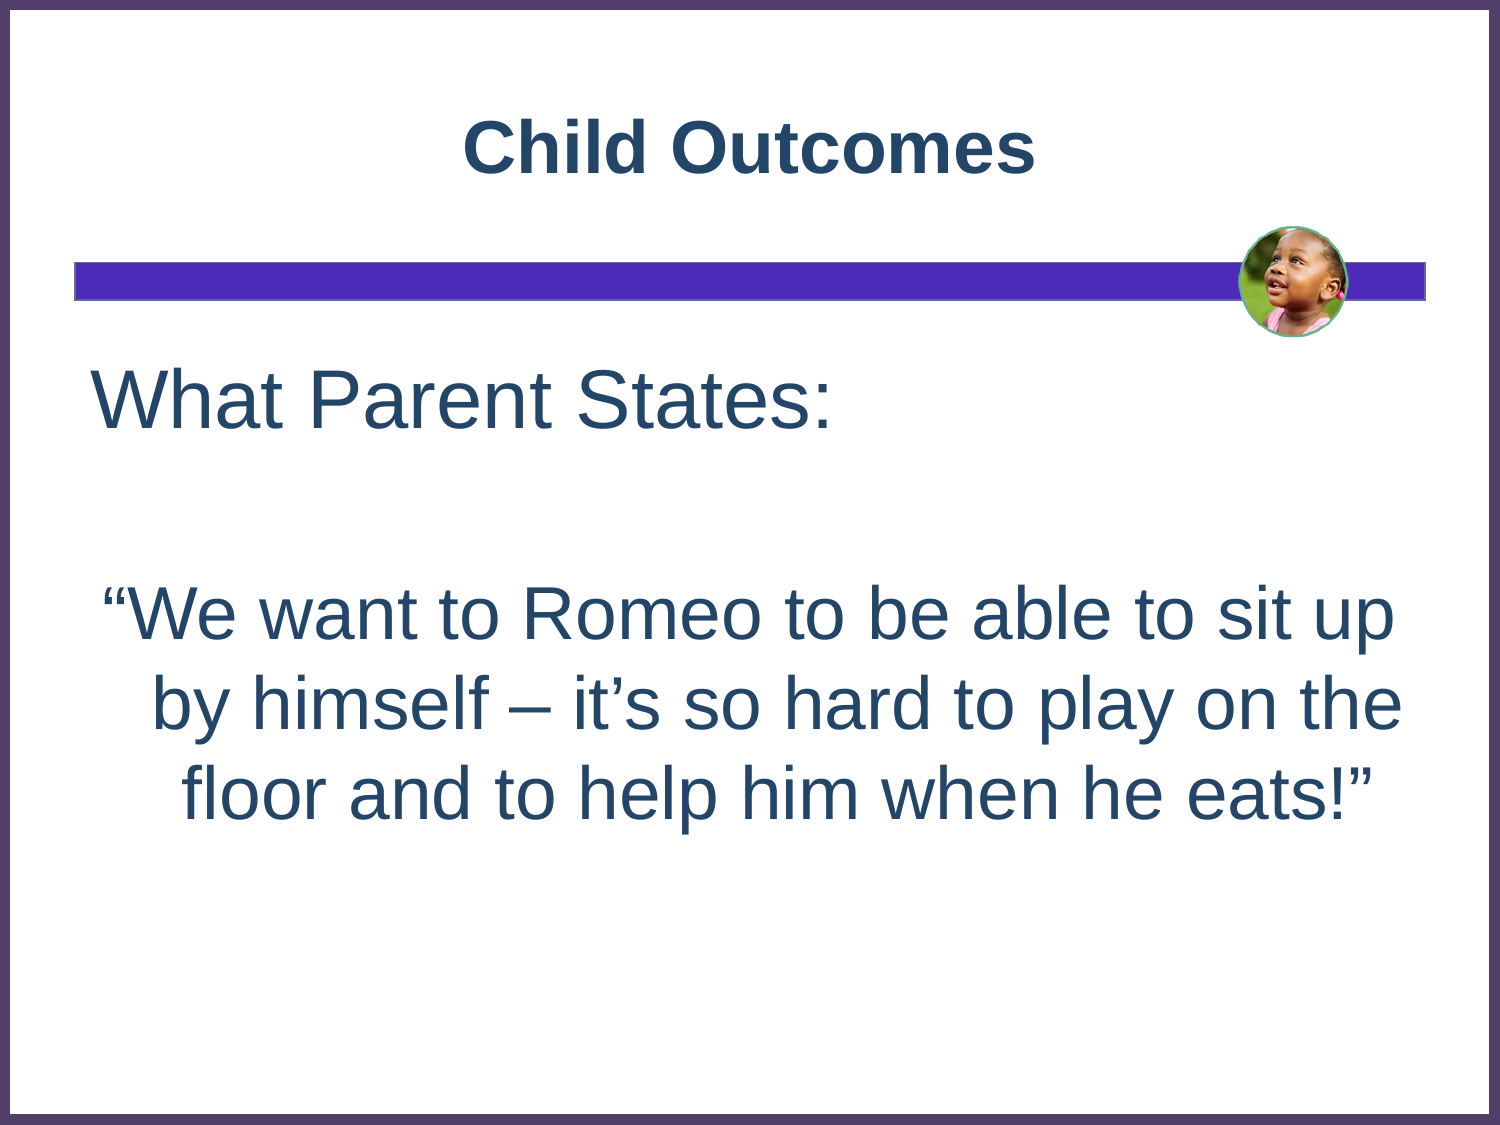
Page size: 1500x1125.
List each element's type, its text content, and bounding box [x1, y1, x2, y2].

title Child Outcomes [74, 49, 1426, 238]
list What Parent States: “We want to Romeo to be able to sit up by himself – it’s so hard to play on the floor and to help him when he eats!” [74, 337, 1426, 1025]
picture [1237, 238, 1350, 337]
